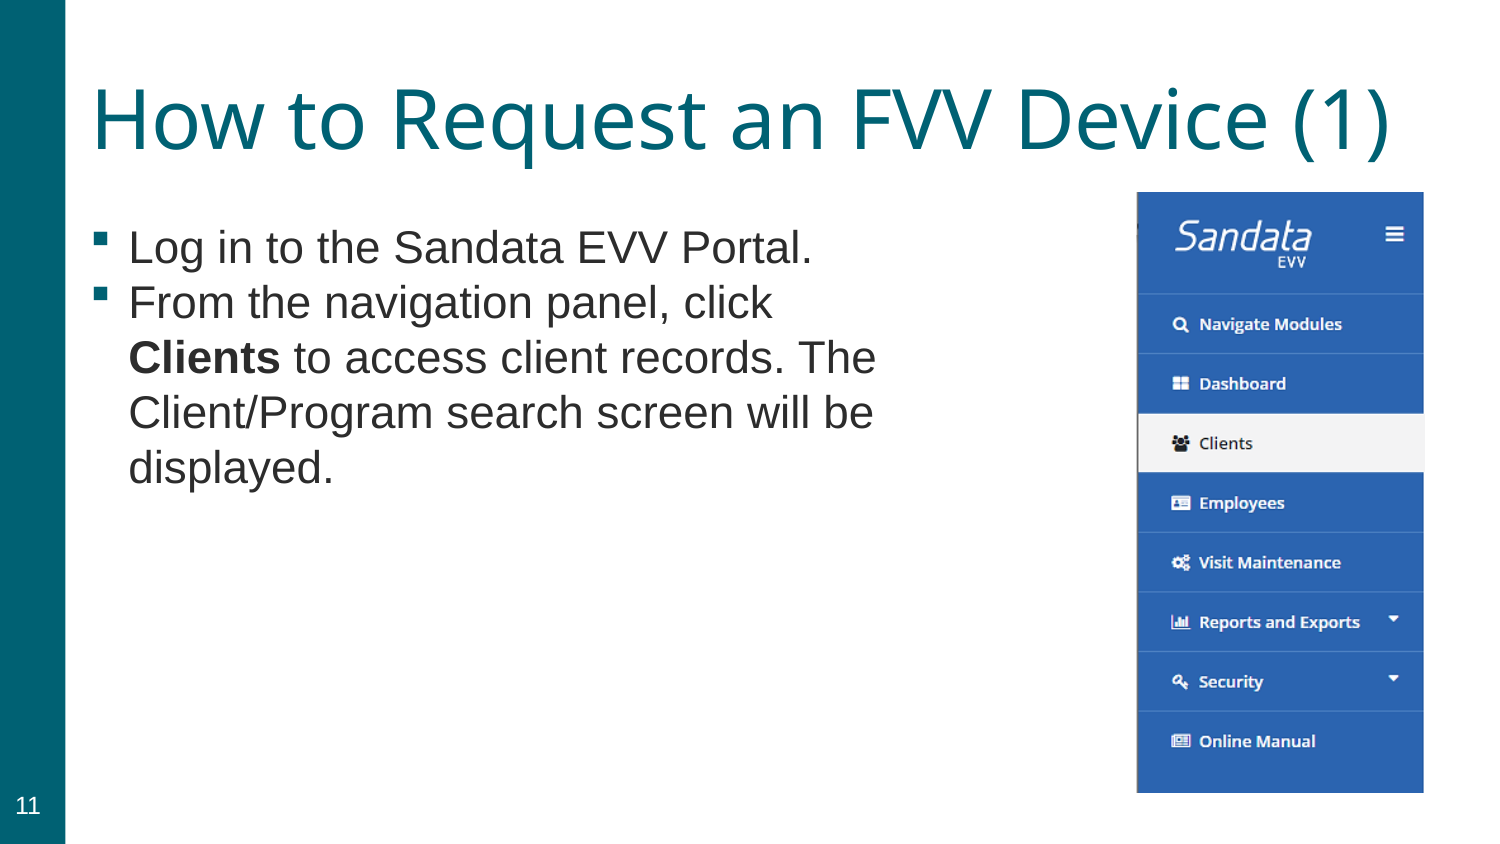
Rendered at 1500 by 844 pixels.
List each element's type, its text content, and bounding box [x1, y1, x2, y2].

list Log in to the Sandata EVV Portal. From the navigation panel, click Clients to access client records. The Client/Program search screen will be displayed. [75, 210, 925, 774]
picture [1136, 192, 1426, 793]
title How to Request an FVV Device (1) [75, 22, 1425, 210]
slide_number 11 [0, 782, 350, 827]
